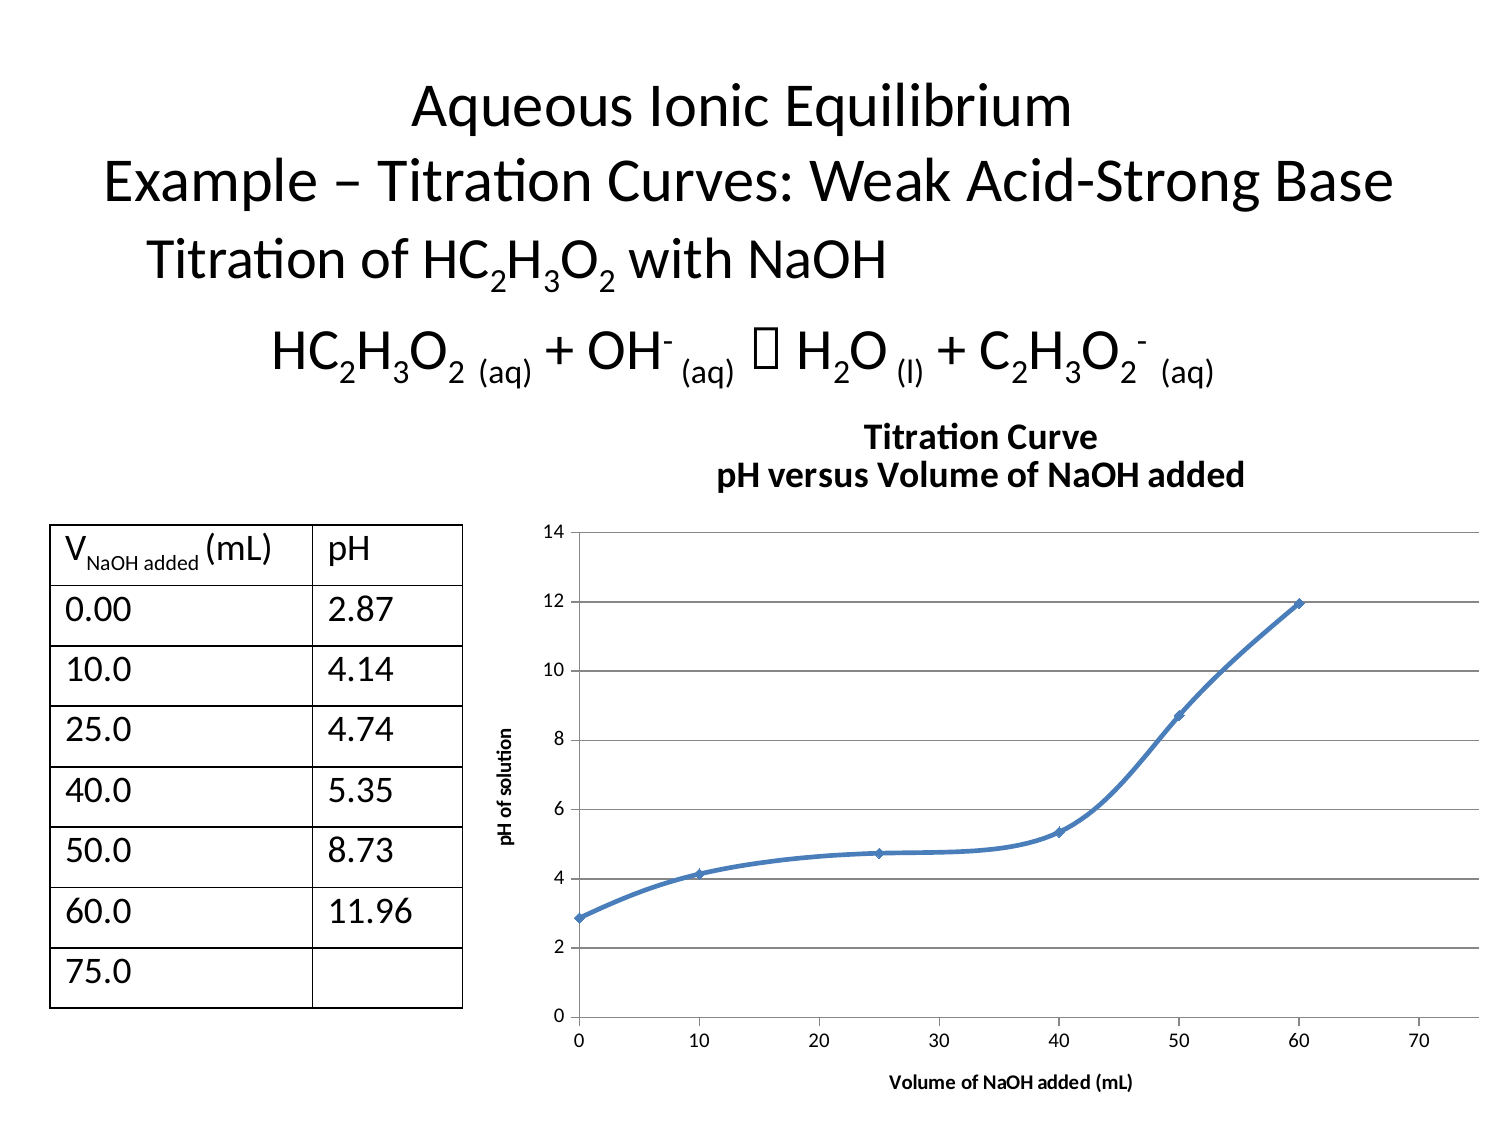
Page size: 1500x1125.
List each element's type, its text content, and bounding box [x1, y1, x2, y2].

table_header VNaOH added (mL) [51, 526, 312, 585]
title Aqueous Ionic Equilibrium Example – Titration Curves: Weak Acid-Strong Base [75, 45, 1425, 212]
table_cell 50.0 [51, 828, 312, 887]
table_header pH [313, 526, 457, 585]
table_cell 4.74 [313, 707, 457, 766]
table_cell 40.0 [51, 768, 312, 826]
table_cell 25.0 [51, 707, 312, 766]
chart [462, 387, 1500, 1125]
list Titration of HC2H3O2 with NaOH HC2H3O2 (aq) + OH- (aq)  H2O (l) + C2H3O2- (aq) [75, 212, 1425, 524]
table_cell 11.96 [313, 888, 457, 947]
table_cell 2.87 [313, 586, 457, 645]
table_cell 5.35 [313, 768, 457, 826]
table_cell 4.14 [313, 647, 457, 705]
table_cell 0.00 [51, 586, 312, 645]
table_cell 8.73 [313, 828, 457, 887]
table_cell 75.0 [51, 949, 312, 1007]
table_cell 10.0 [51, 647, 312, 705]
table_cell 60.0 [51, 888, 312, 947]
table_cell [313, 949, 457, 1007]
